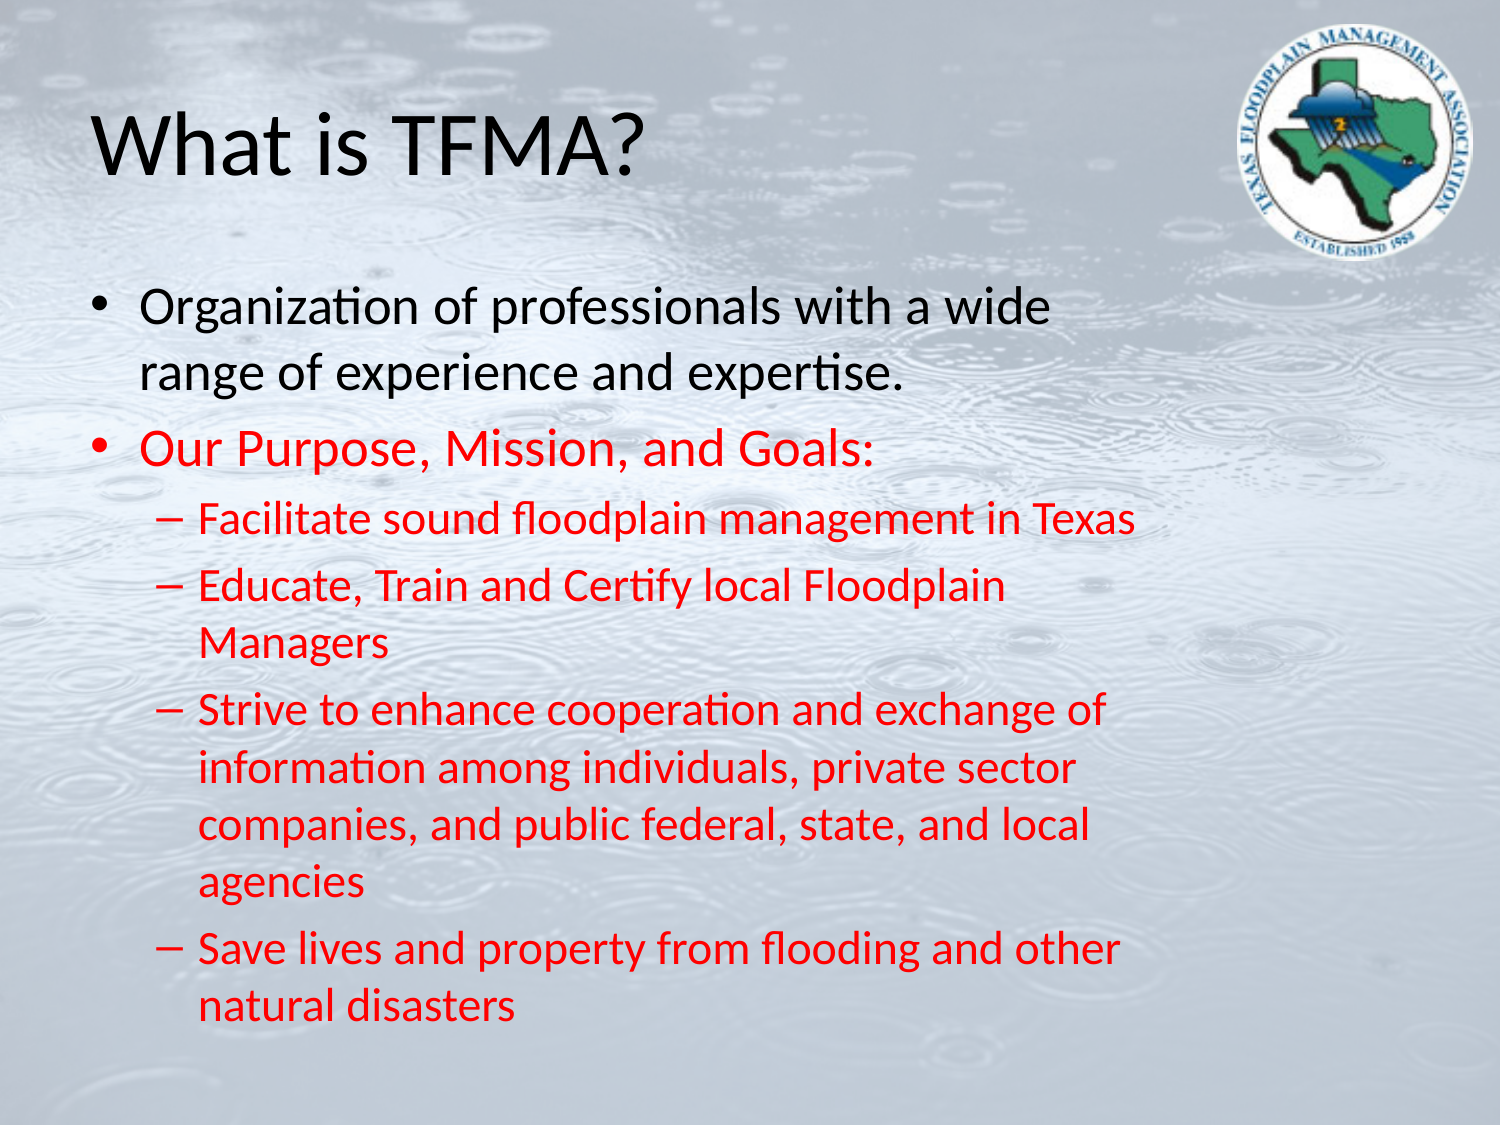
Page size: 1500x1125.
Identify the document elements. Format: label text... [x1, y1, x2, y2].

list Organization of professionals with a wide range of experience and expertise. Our Purpose, Mission, and Goals: Facilitate sound floodplain management in Texas Educate, Train and Certify local Floodplain Managers Strive to enhance cooperation and exchange of information among individuals, private sector companies, and public federal, state, and local agencies Save lives and property from flooding and other natural disasters [75, 262, 1175, 1050]
picture [1237, 24, 1473, 261]
title What is TFMA? [75, 45, 1425, 233]
